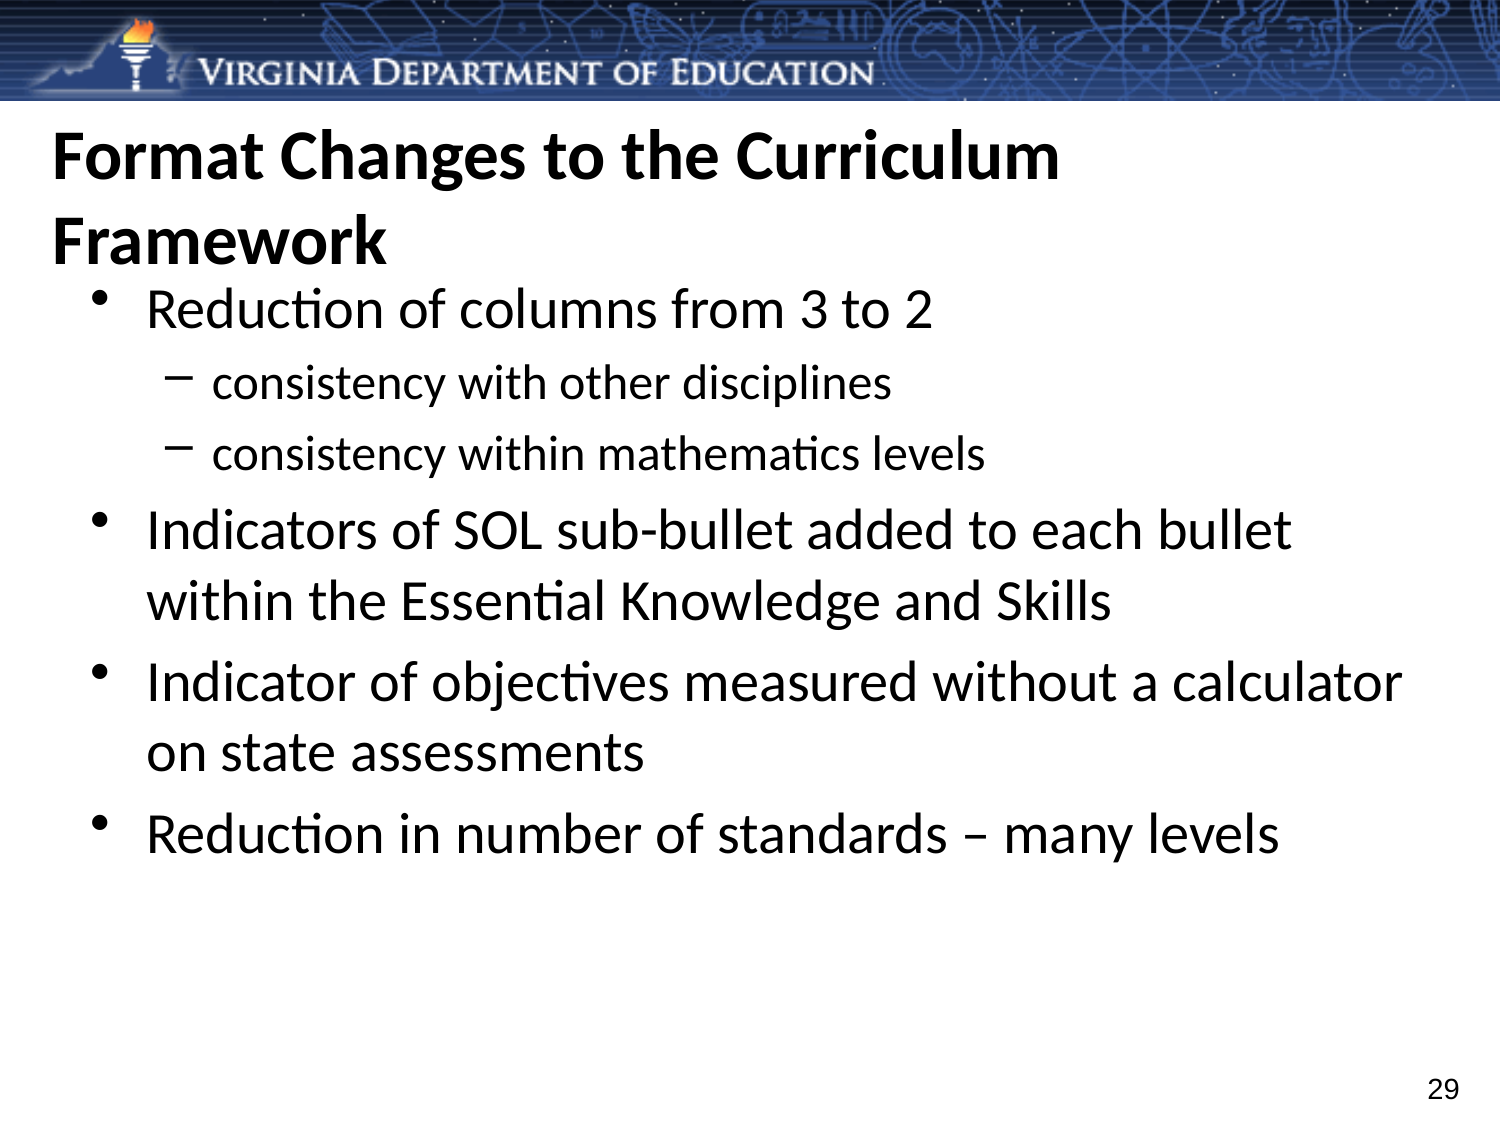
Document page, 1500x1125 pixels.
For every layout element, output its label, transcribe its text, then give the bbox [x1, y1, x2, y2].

title Format Changes to the Curriculum Framework [37, 99, 1388, 288]
picture [0, 0, 1500, 101]
slide_number 29 [1124, 1062, 1476, 1125]
list Reduction of columns from 3 to 2 consistency with other disciplines consistency within mathematics levels Indicators of SOL sub-bullet added to each bullet within the Essential Knowledge and Skills Indicator of objectives measured without a calculator on state assessments Reduction in number of standards – many levels [74, 262, 1426, 1006]
